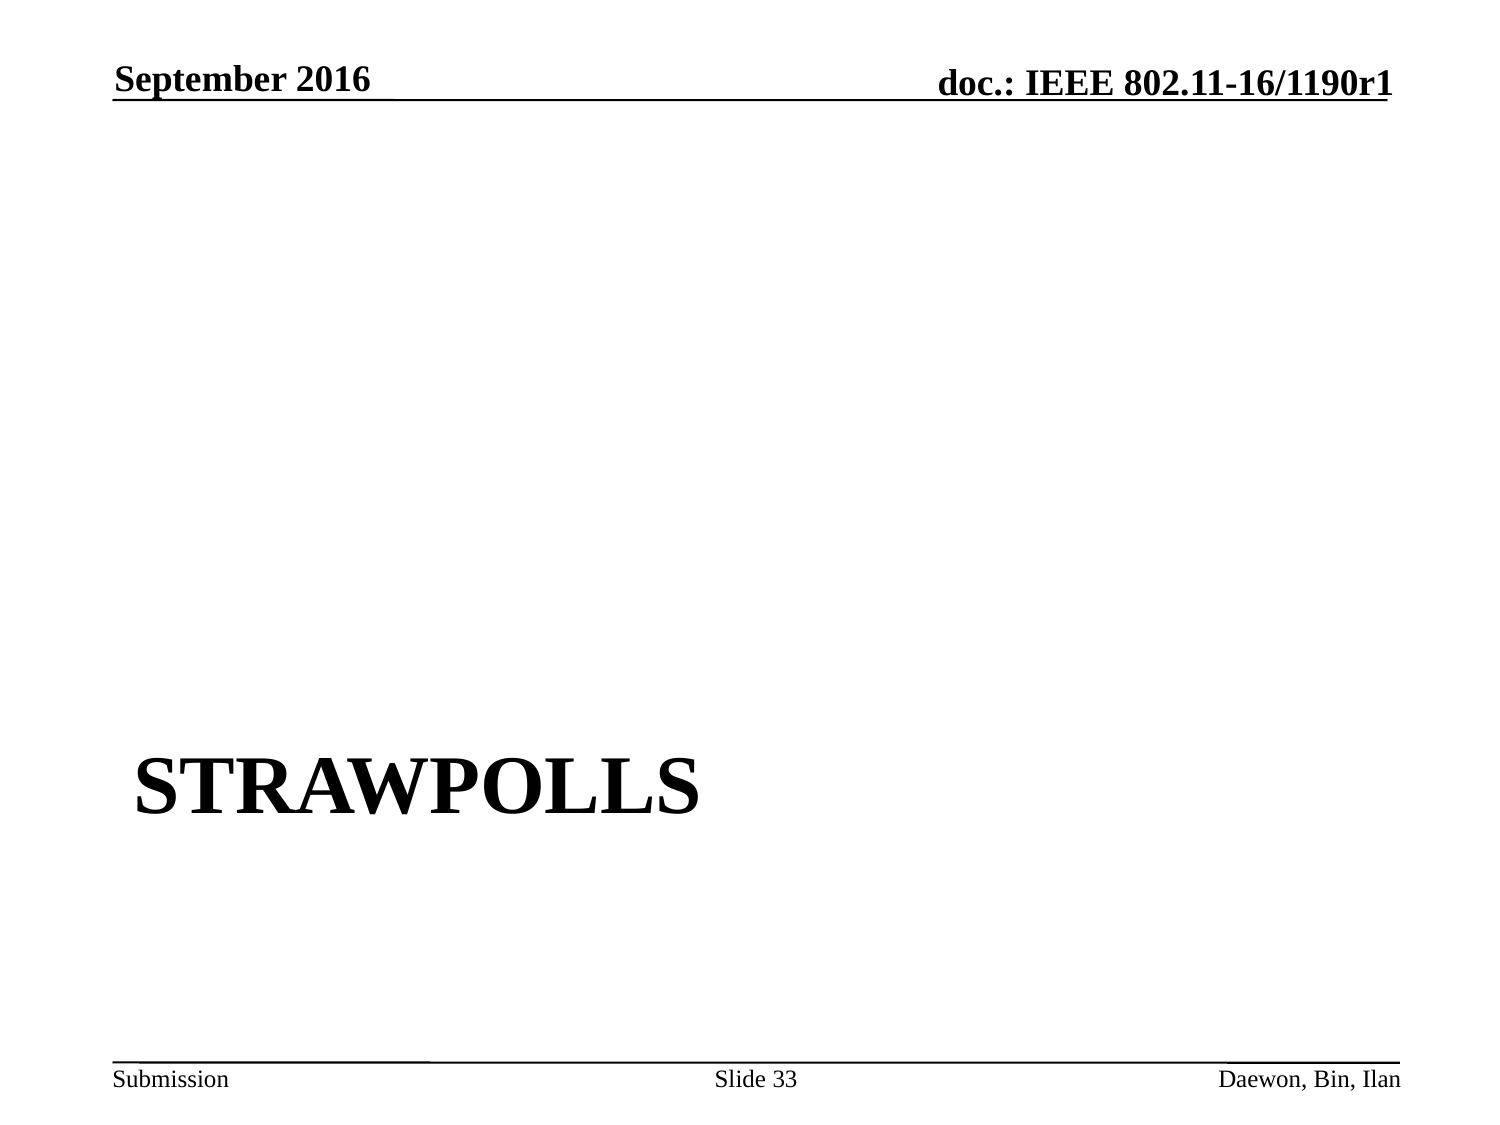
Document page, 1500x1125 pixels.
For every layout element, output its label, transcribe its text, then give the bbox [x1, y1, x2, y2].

slide_number Slide 33 [712, 1061, 800, 1123]
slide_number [114, 54, 423, 100]
footer Daewon, Bin, Ilan [878, 1061, 1402, 1093]
title STRAWPOLLS [118, 722, 1394, 947]
